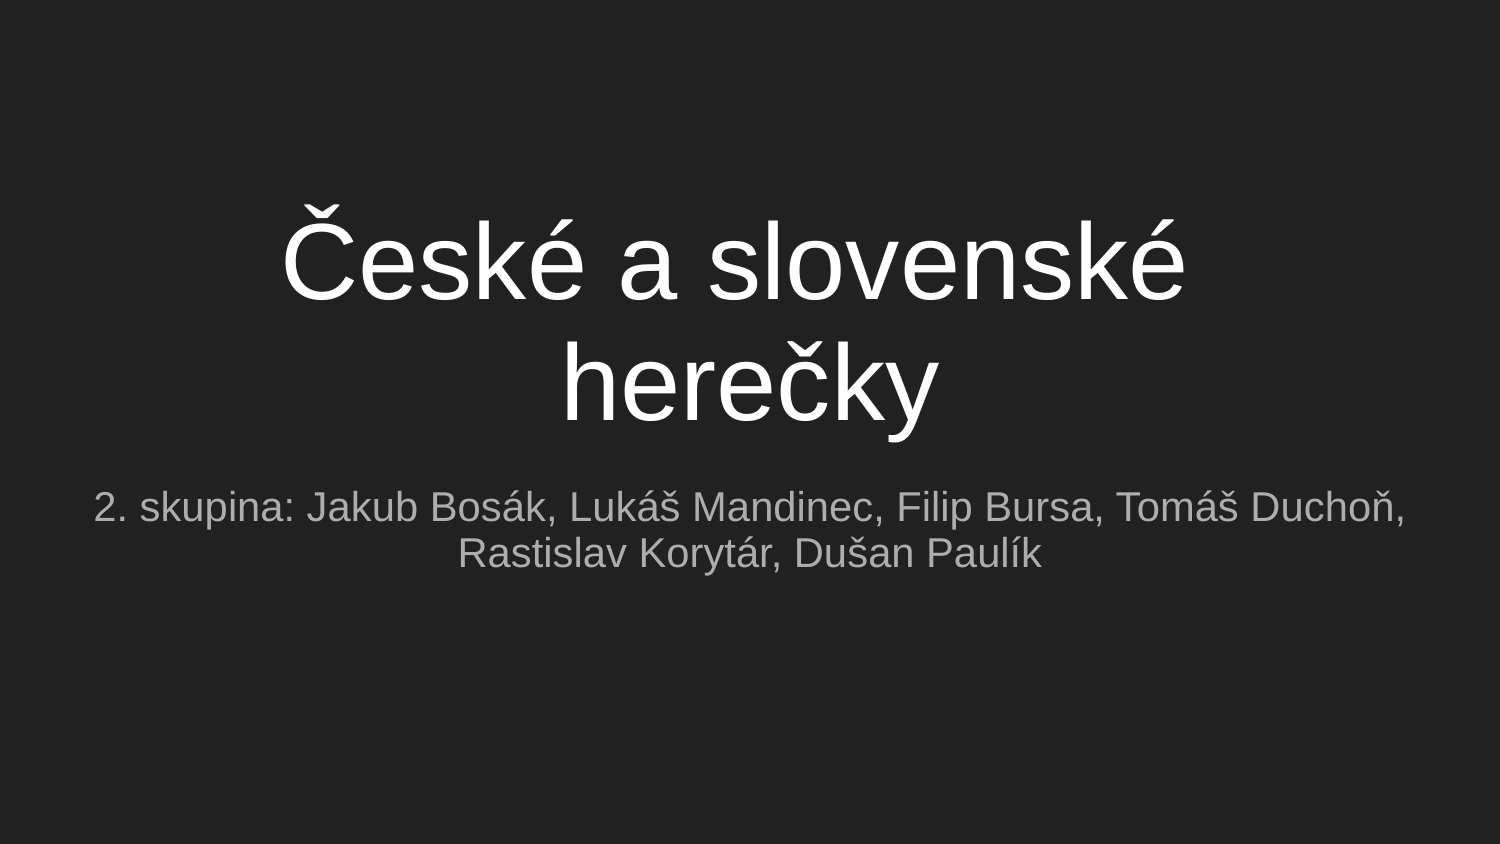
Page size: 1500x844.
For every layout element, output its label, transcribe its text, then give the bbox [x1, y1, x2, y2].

title České a slovenské herečky [51, 122, 1449, 459]
subtitle 2. skupina: Jakub Bosák, Lukáš Mandinec, Filip Bursa, Tomáš Duchoň, Rastislav Korytár, Dušan Paulík [51, 468, 1449, 599]
